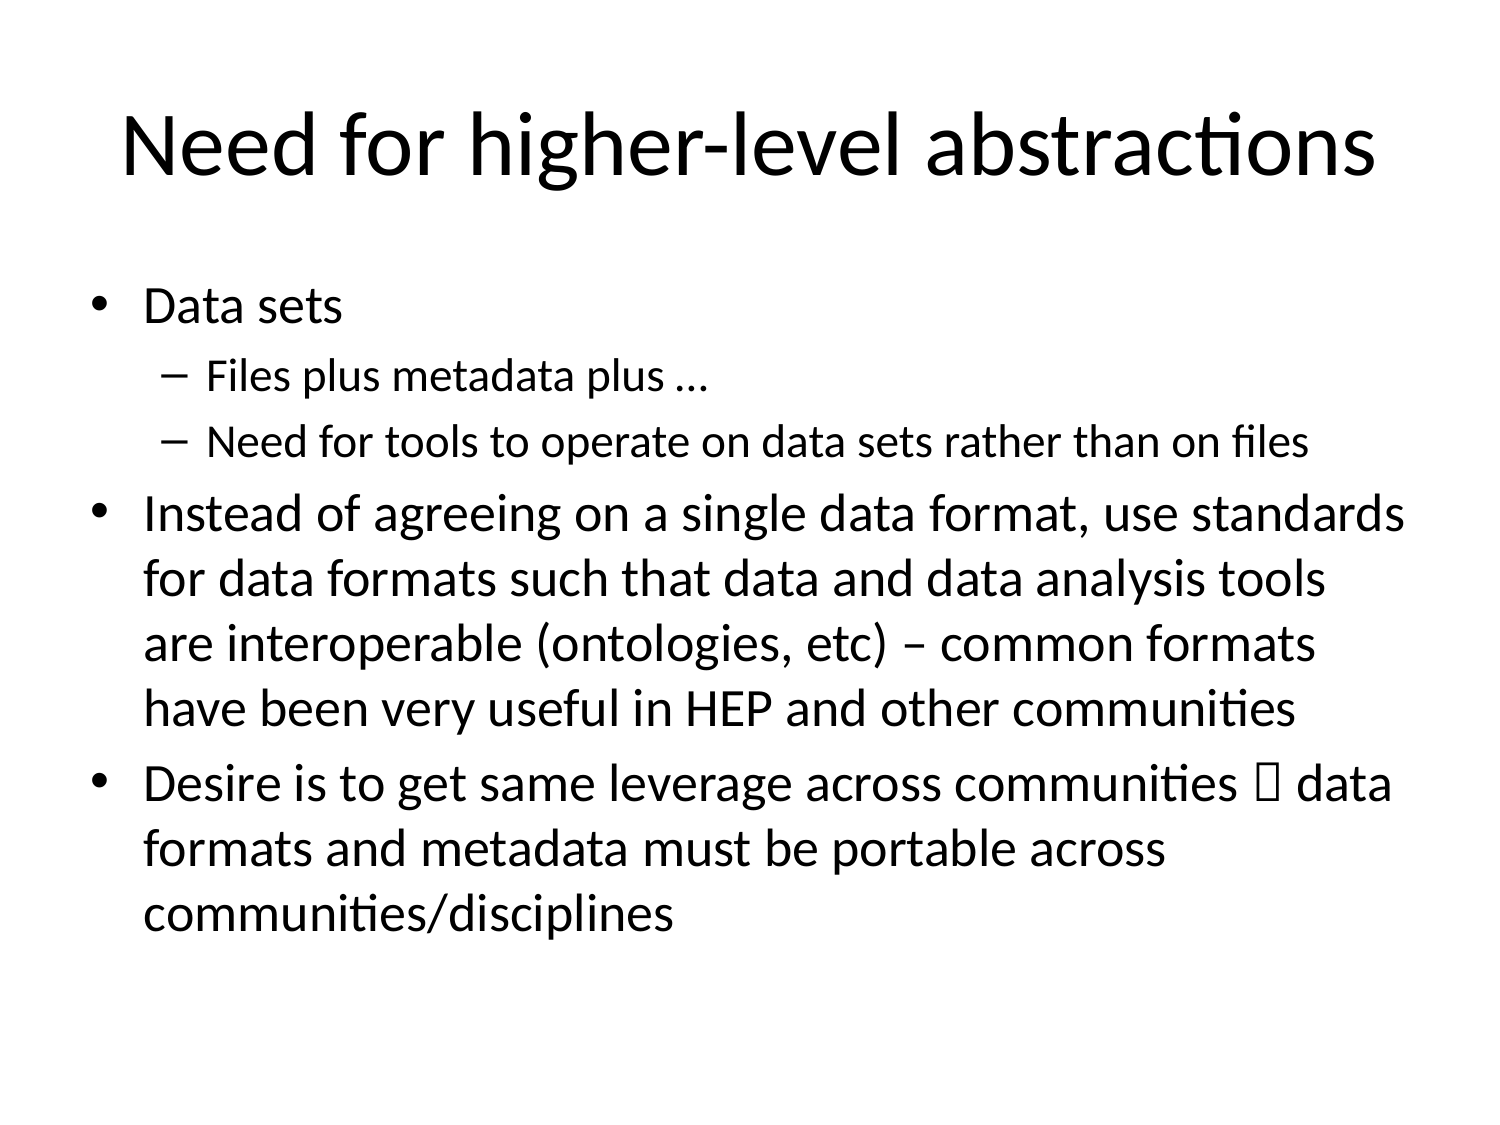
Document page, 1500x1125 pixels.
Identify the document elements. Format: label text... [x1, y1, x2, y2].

list Data sets Files plus metadata plus … Need for tools to operate on data sets rather than on files Instead of agreeing on a single data format, use standards for data formats such that data and data analysis tools are interoperable (ontologies, etc) – common formats have been very useful in HEP and other communities Desire is to get same leverage across communities  data formats and metadata must be portable across communities/disciplines [75, 262, 1425, 1005]
title Need for higher-level abstractions [75, 45, 1425, 233]
